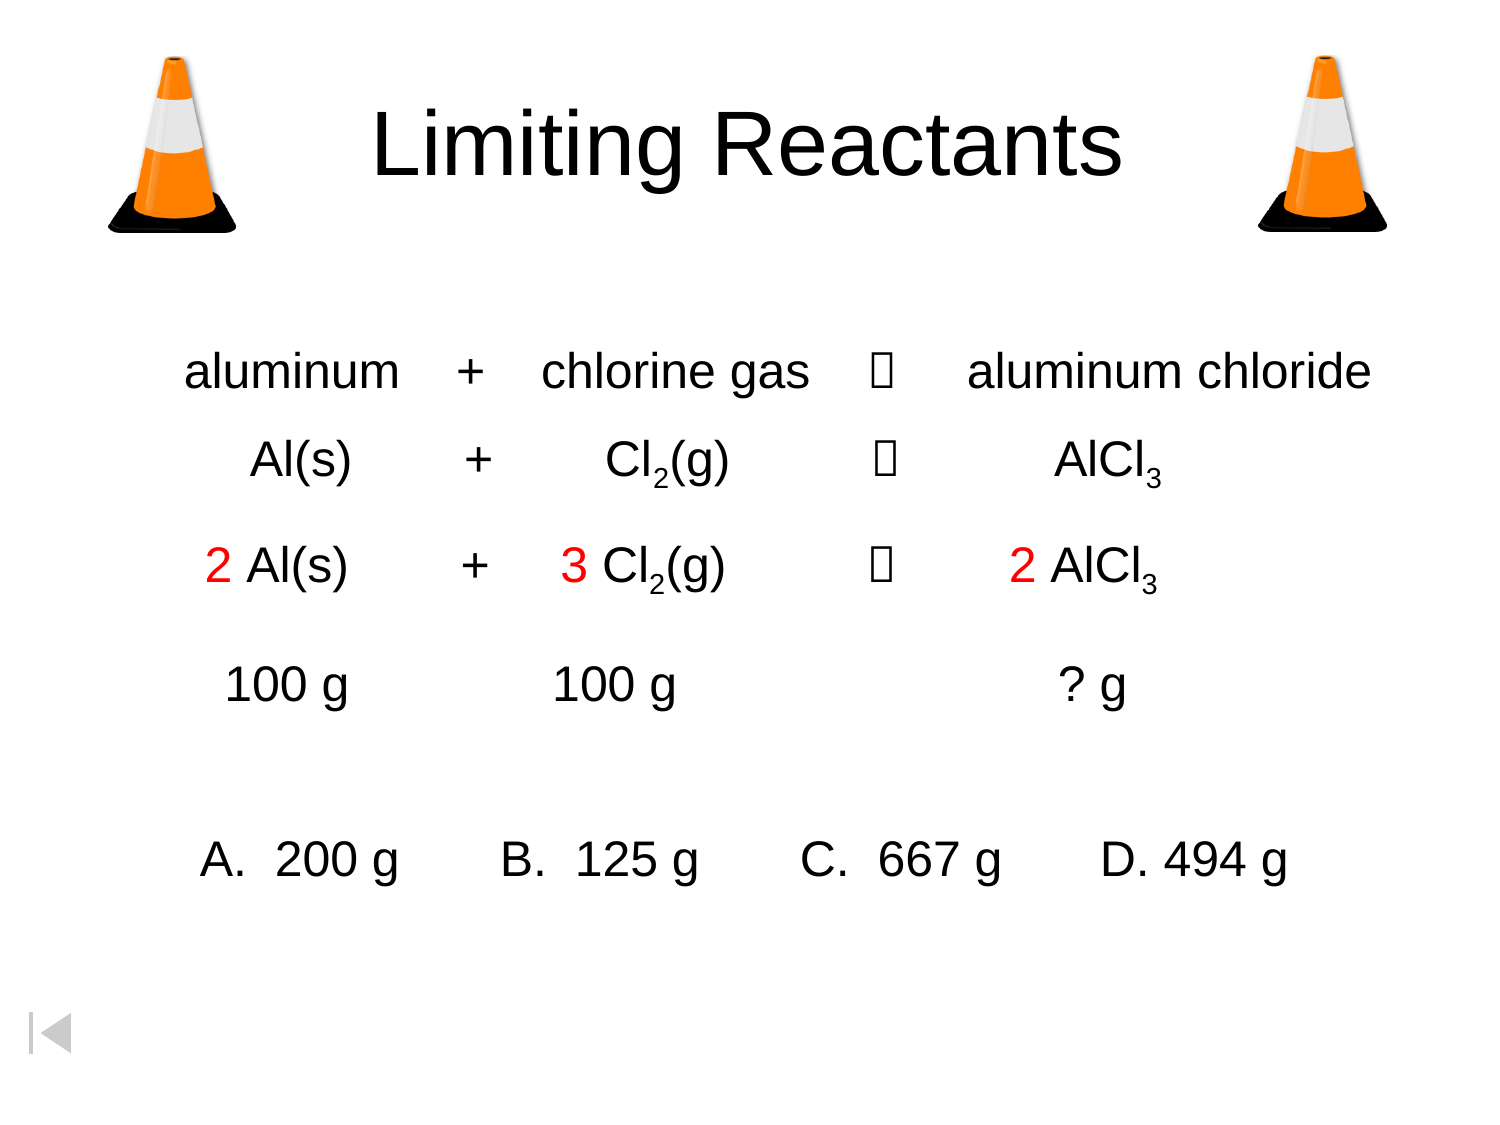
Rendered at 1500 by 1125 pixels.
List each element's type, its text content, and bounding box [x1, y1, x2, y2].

picture [108, 56, 237, 233]
text_box 2 Al(s) + 3 Cl2(g)  2 AlCl3 [191, 524, 1172, 608]
text_box aluminum + chlorine gas  aluminum chloride [169, 331, 1388, 407]
text_box A. 200 g B. 125 g C. 667 g D. 494 g [185, 818, 1304, 894]
text_box 100 g 100 g ? g [209, 643, 1143, 719]
text_box [0, 1003, 100, 1063]
title Limiting Reactants [72, 44, 1424, 233]
picture [1258, 55, 1387, 232]
text_box Al(s) + Cl2(g)  AlCl3 [193, 418, 1178, 502]
